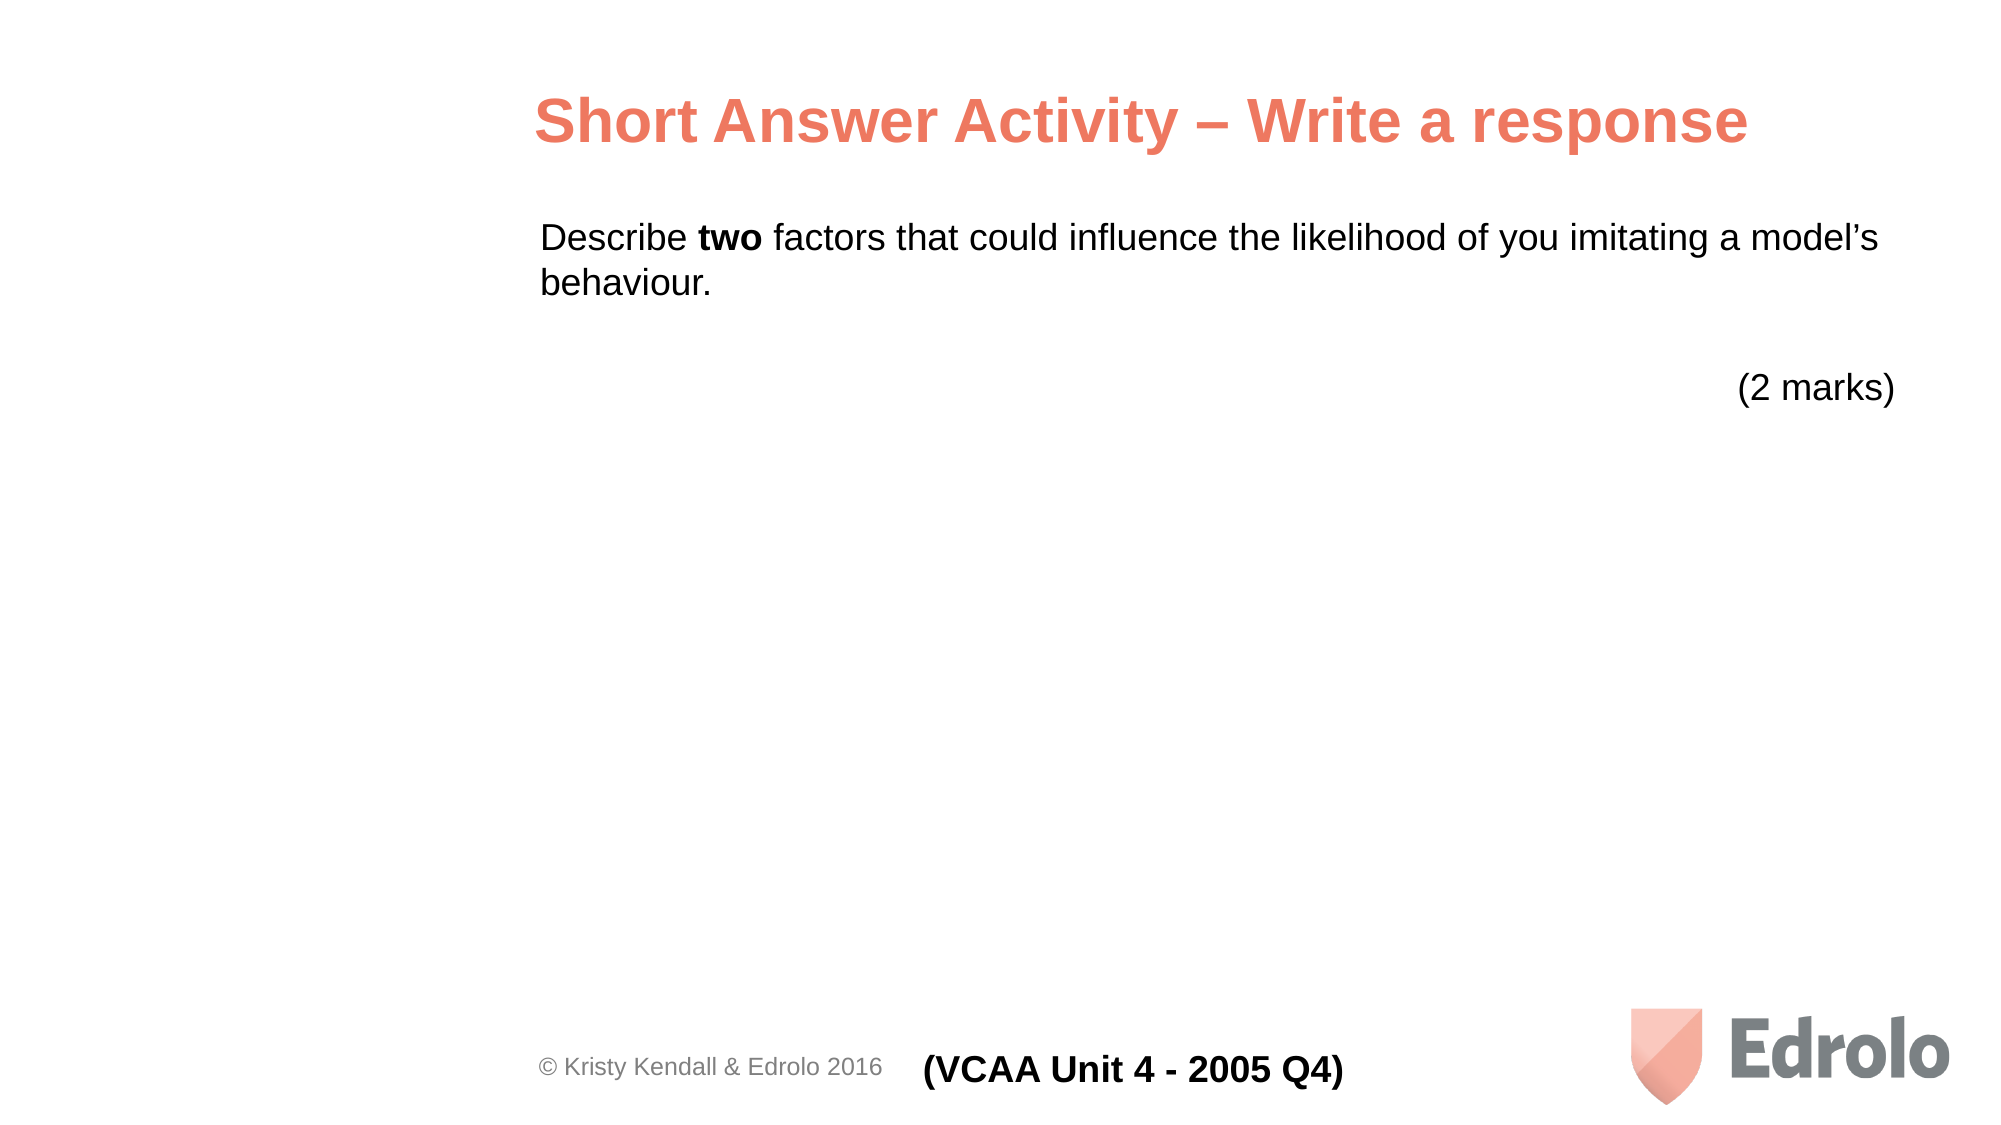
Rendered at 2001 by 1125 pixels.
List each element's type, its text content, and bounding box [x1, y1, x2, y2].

text_box (VCAA Unit 4 - 2005 Q4) [908, 1037, 1370, 1098]
text_box © Kristy Kendall & Edrolo 2016 [523, 1043, 1199, 1104]
list Describe two factors that could influence the likelihood of you imitating a model’s behaviour. (2 marks) [528, 207, 1918, 538]
text_box Short Answer Activity – Write a response [523, 74, 1965, 199]
